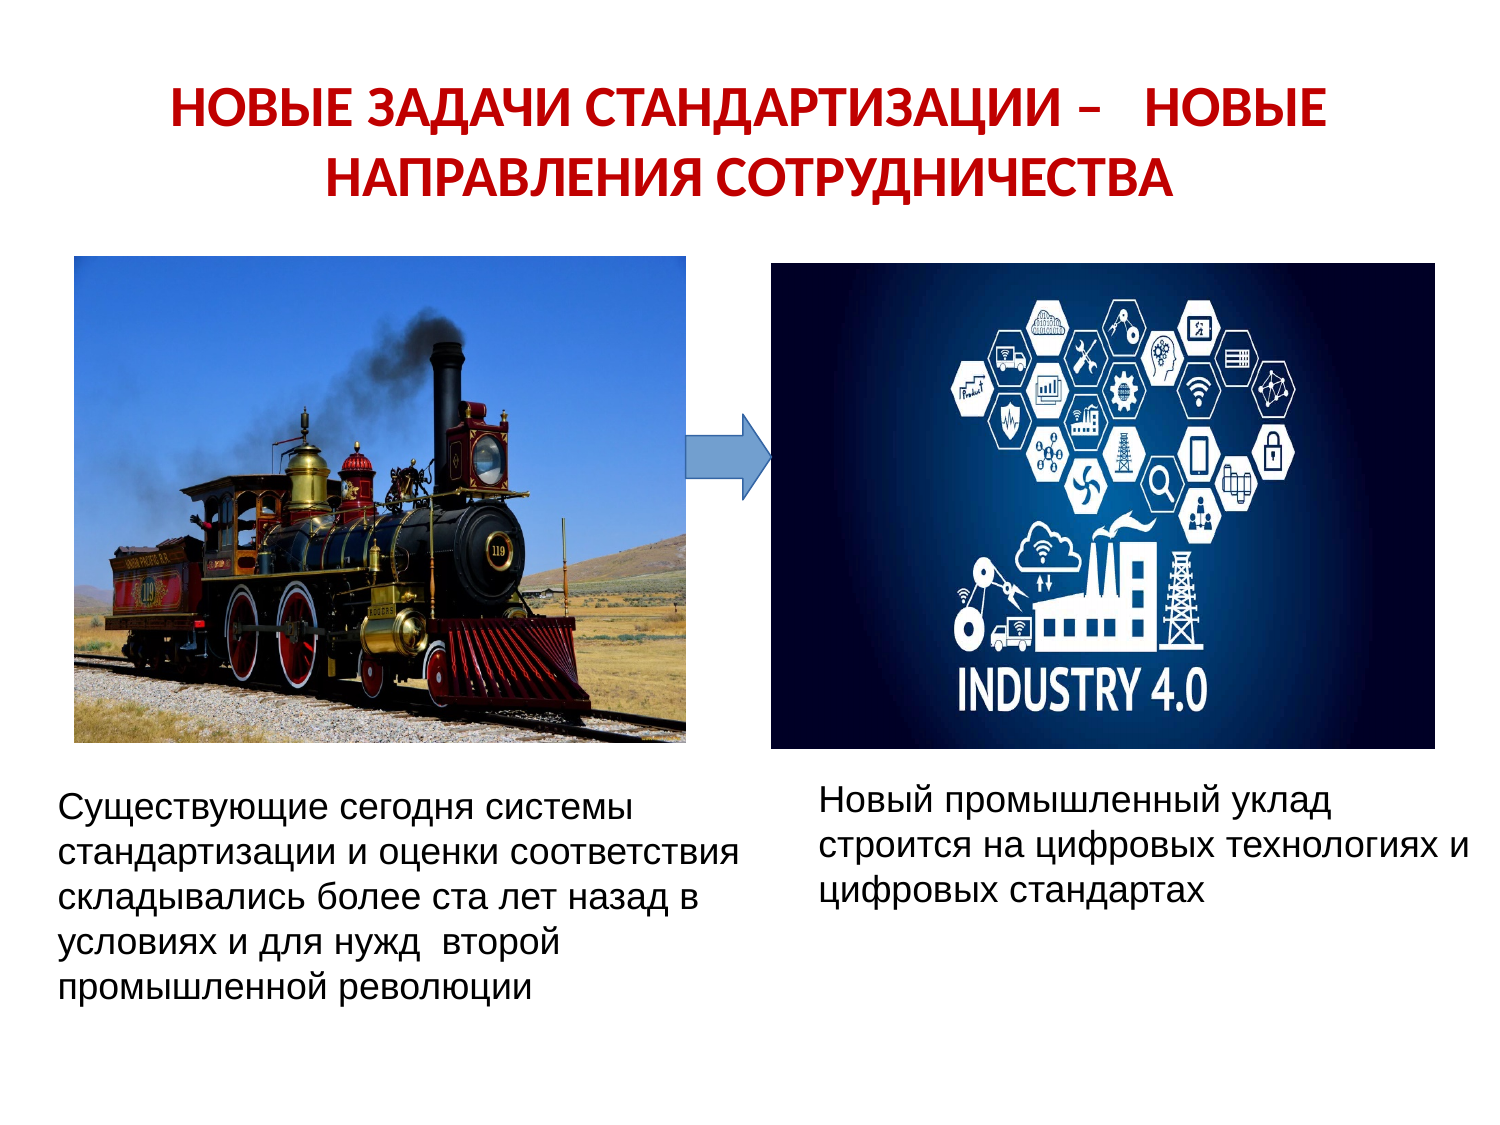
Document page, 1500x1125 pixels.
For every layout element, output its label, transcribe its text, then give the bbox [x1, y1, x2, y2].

title НОВЫЕ ЗАДАЧИ СТАНДАРТИЗАЦИИ – НОВЫЕ НАПРАВЛЕНИЯ СОТРУДНИЧЕСТВА [74, 14, 1425, 263]
text_box Новый промышленный уклад строится на цифровых технологиях и цифровых стандартах [803, 764, 1500, 936]
picture [74, 256, 686, 743]
text_box Существующие сегодня системы стандартизации и оценки соответствия складывались более ста лет назад в условиях и для нужд второй промышленной революции [42, 772, 782, 943]
picture [771, 263, 1435, 750]
text_box [690, 414, 766, 500]
